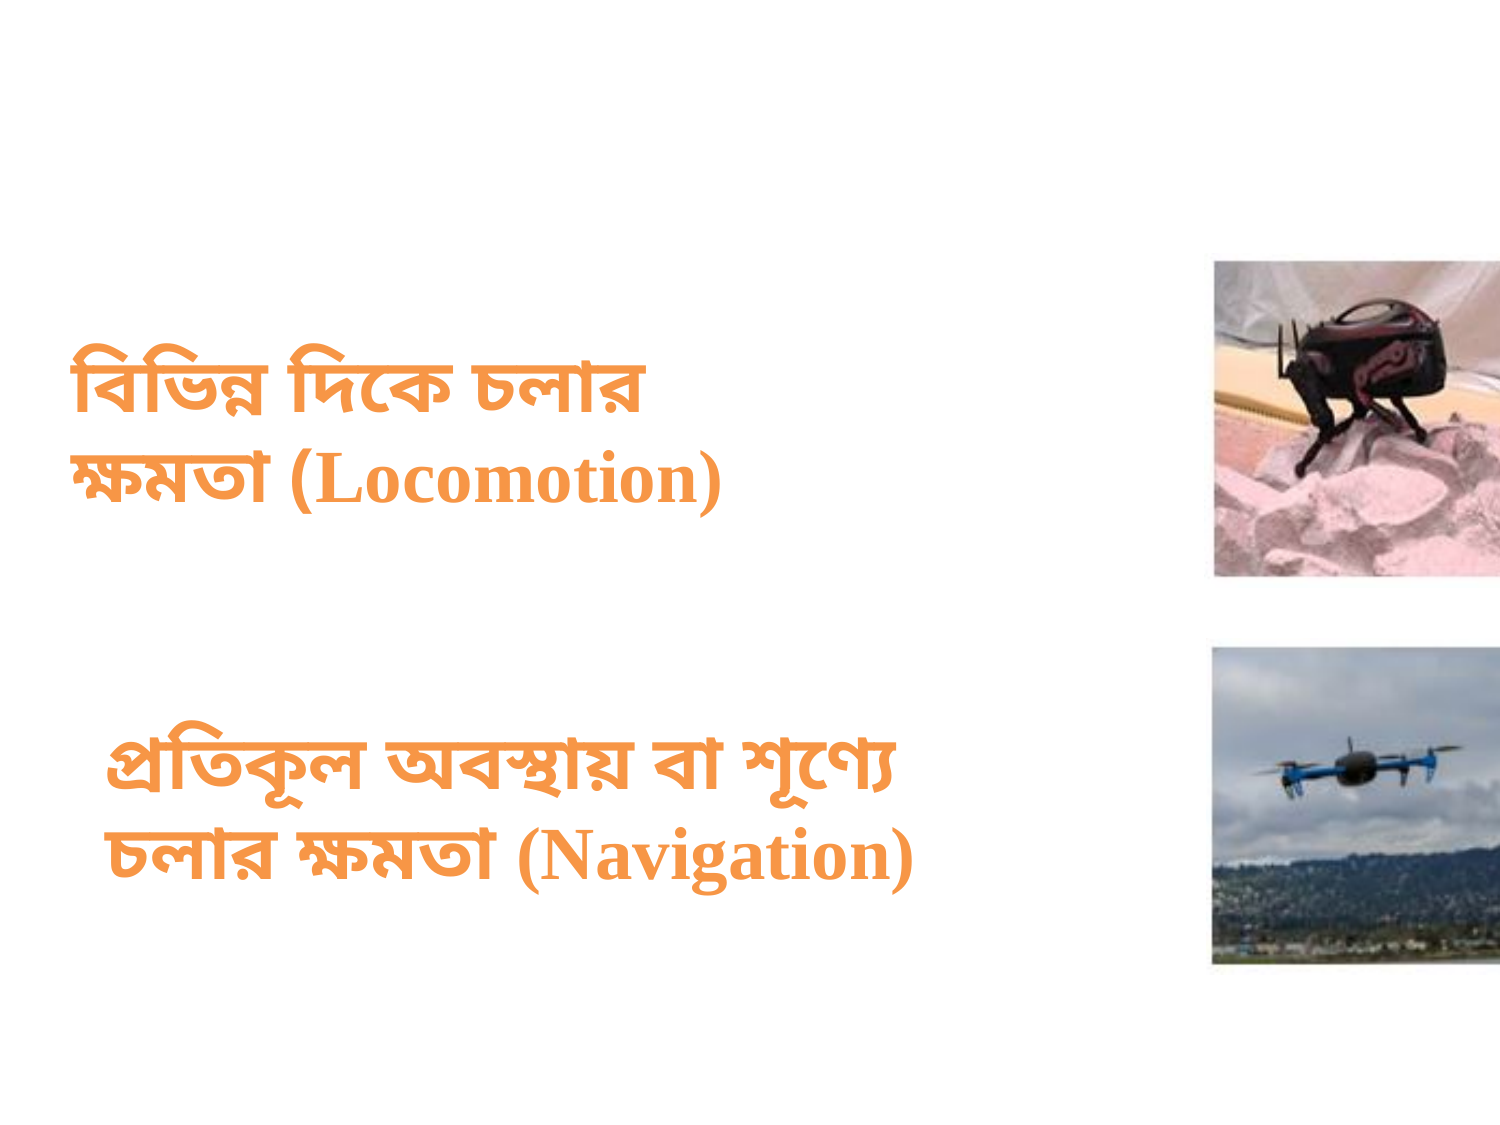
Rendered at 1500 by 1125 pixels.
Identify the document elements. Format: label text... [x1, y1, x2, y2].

text_box বিভিন্ন দিকে চলার ক্ষমতা (Locomotion) [56, 330, 779, 526]
text_box প্রতিকূল অবস্থায় বা শূণ্যে চলার ক্ষমতা (Navigation) [90, 706, 1032, 902]
picture [1205, 638, 1500, 976]
picture [1204, 252, 1500, 588]
